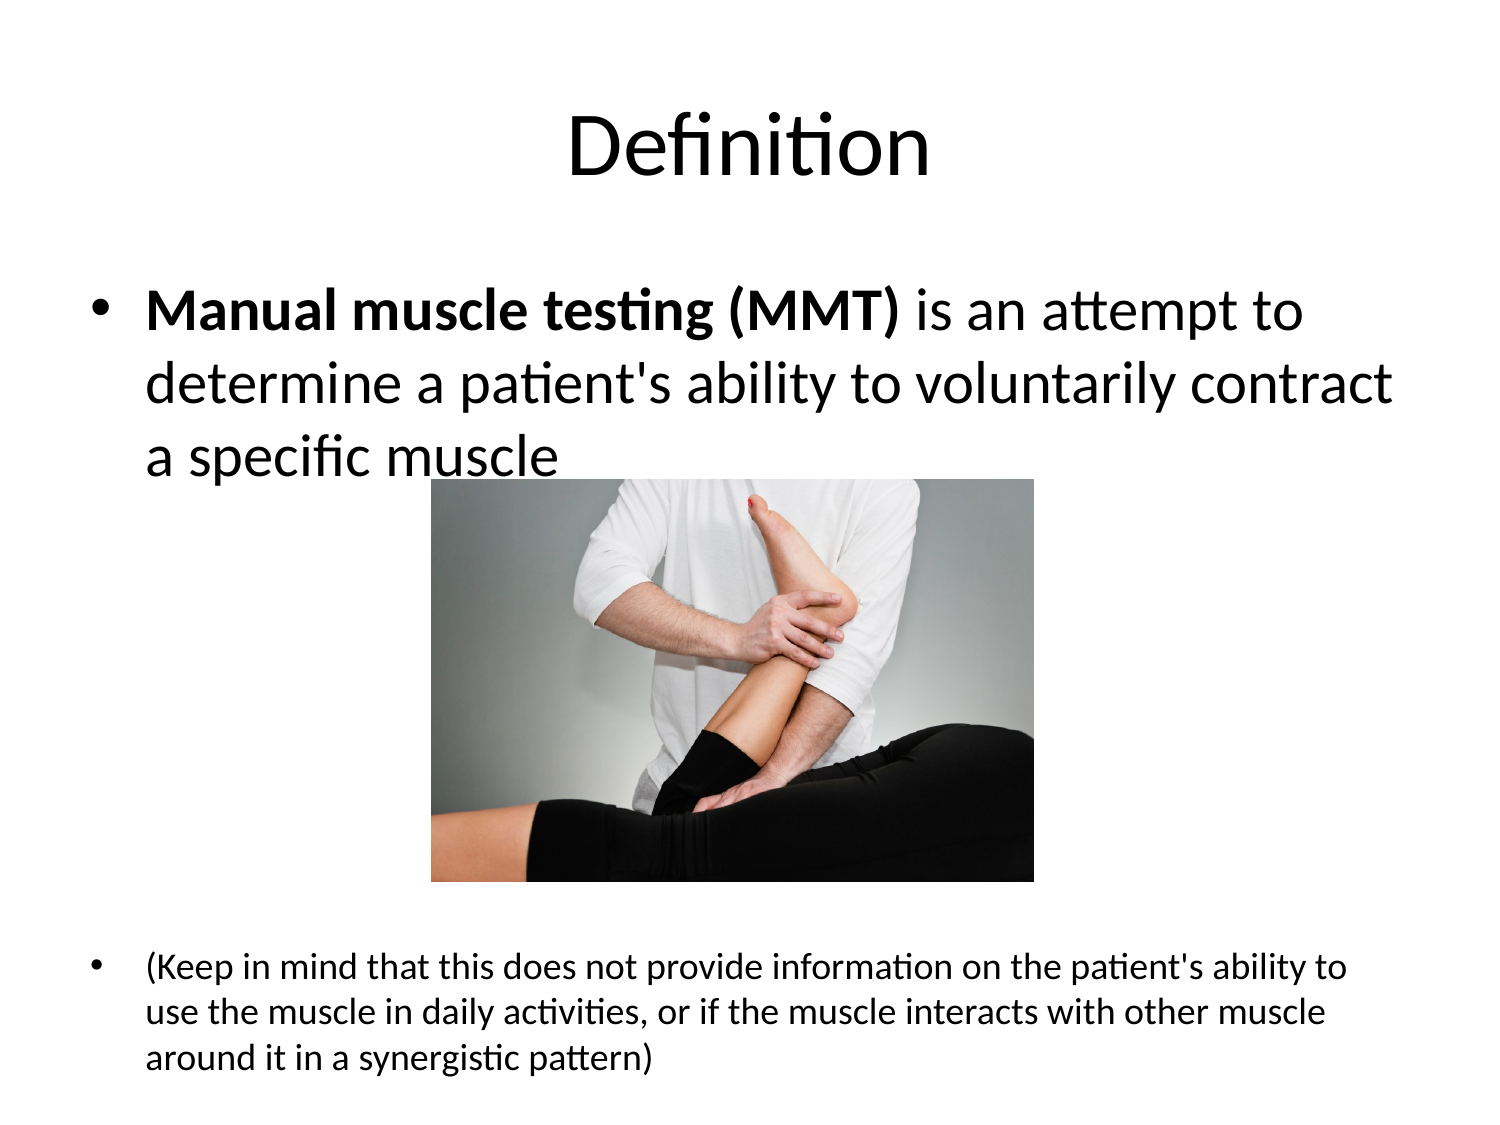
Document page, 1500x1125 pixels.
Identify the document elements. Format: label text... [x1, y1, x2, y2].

list Manual muscle testing (MMT) is an attempt to determine a patient's ability to voluntarily contract a specific muscle (Keep in mind that this does not provide information on the patient's ability to use the muscle in daily activities, or if the muscle interacts with other muscle around it in a synergistic pattern) [75, 262, 1425, 1094]
picture [430, 479, 1035, 882]
title Definition [75, 45, 1425, 233]
